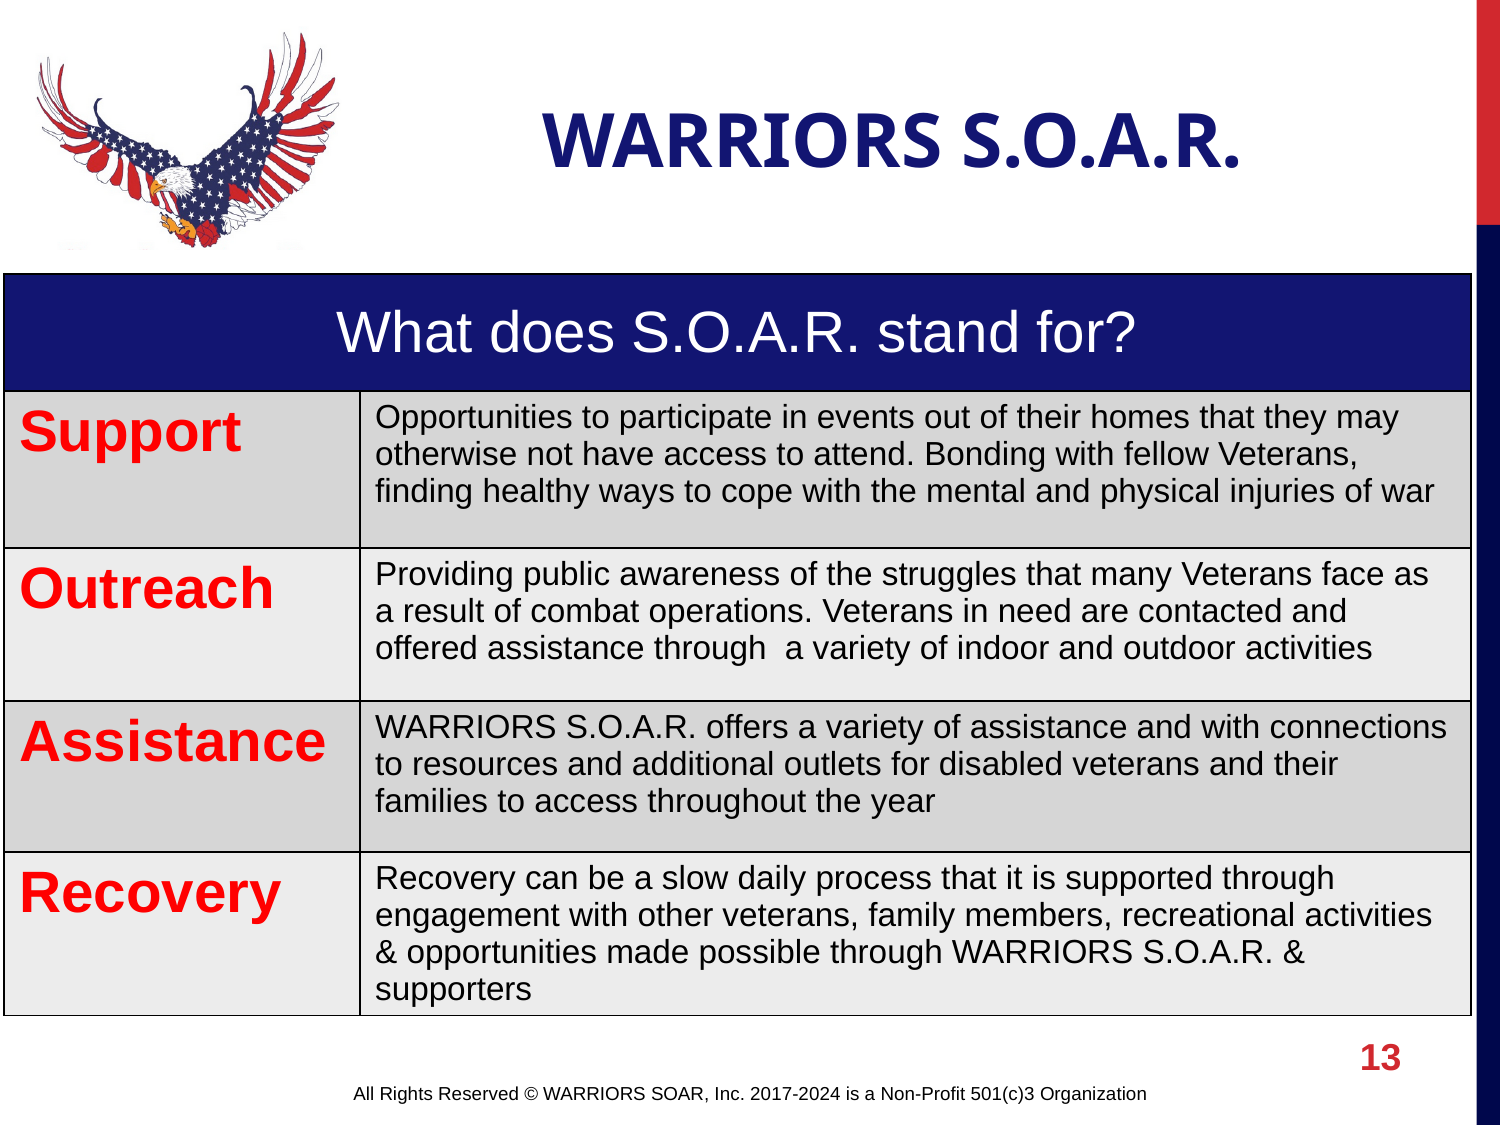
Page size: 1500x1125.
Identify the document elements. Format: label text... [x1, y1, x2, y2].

picture [21, 24, 353, 251]
slide_number ‹#› [1344, 1027, 1467, 1084]
footer All Rights Reserved © WARRIORS SOAR, Inc. 2017-2024 is a Non-Profit 501(c)3 Organization [0, 1027, 1500, 1112]
table_cell Recovery can be a slow daily process that it is supported through engagement with other veterans, family members, recreational activities & opportunities made possible through WARRIORS S.O.A.R. & supporters [361, 853, 1470, 1015]
table_header What does S.O.A.R. stand for? [5, 275, 1470, 390]
table_cell Providing public awareness of the struggles that many Veterans face as a result of combat operations. Veterans in need are contacted and offered assistance through a variety of indoor and outdoor activities [361, 549, 1470, 700]
table_cell Outreach [5, 549, 359, 700]
table_cell WARRIORS S.O.A.R. offers a variety of assistance and with connections to resources and additional outlets for disabled veterans and their families to access throughout the year [361, 702, 1470, 851]
table_cell Recovery [5, 853, 359, 1015]
table_cell Assistance [5, 702, 359, 851]
table_cell Opportunities to participate in events out of their homes that they may otherwise not have access to attend. Bonding with fellow Veterans, finding healthy ways to cope with the mental and physical injuries of war [361, 392, 1470, 547]
title WARRIORS S.O.A.R. [380, 25, 1406, 250]
table_cell Support [5, 392, 359, 547]
